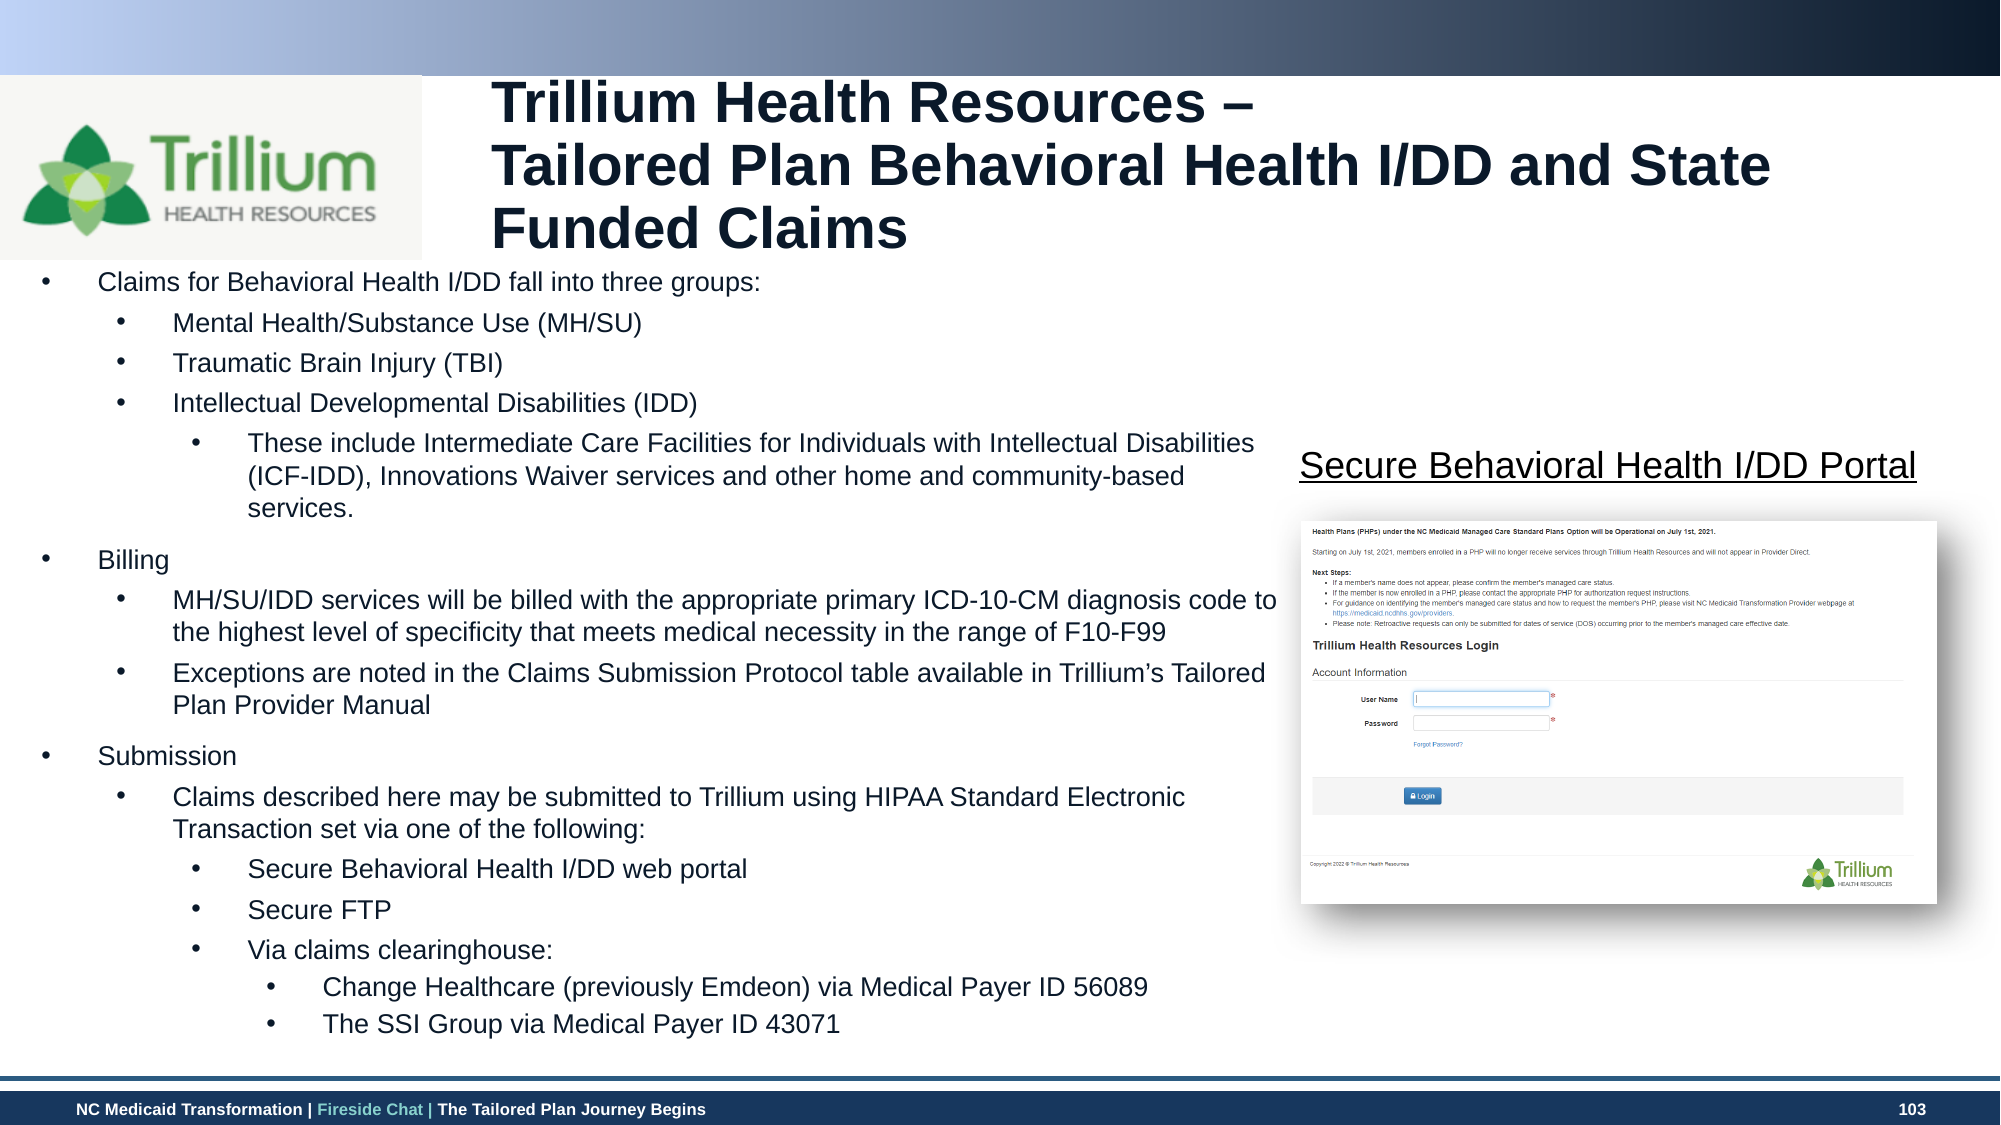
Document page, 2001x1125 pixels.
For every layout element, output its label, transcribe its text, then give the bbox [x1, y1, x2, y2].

title Trillium Health Resources – Tailored Plan Behavioral Health I/DD and State Funded Claims [476, 64, 1936, 211]
list Claims for Behavioral Health I/DD fall into three groups: Mental Health/Substance Use (MH/SU) Traumatic Brain Injury (TBI) Intellectual Developmental Disabilities (IDD) These include Intermediate Care Facilities for Individuals with Intellectual Disabilities (ICF-IDD), Innovations Waiver services and other home and community-based services. Billing MH/SU/IDD services will be billed with the appropriate primary ICD-10-CM diagnosis code to the highest level of specificity that meets medical necessity in the range of F10-F99 Exceptions are noted in the Claims Submission Protocol table available in Trillium’s Tailored Plan Provider Manual Submission Claims described here may be submitted to Trillium using HIPAA Standard Electronic Transaction set via one of the following: Secure Behavioral Health I/DD web portal Secure FTP Via claims clearinghouse: Change Healthcare (previously Emdeon) via Medical Payer ID 56089 The SSI Group via Medical Payer ID 43071 [26, 257, 1302, 1081]
picture [1301, 521, 1937, 904]
text_box Secure Behavioral Health I/DD Portal [1284, 433, 1933, 494]
picture [0, 75, 422, 260]
